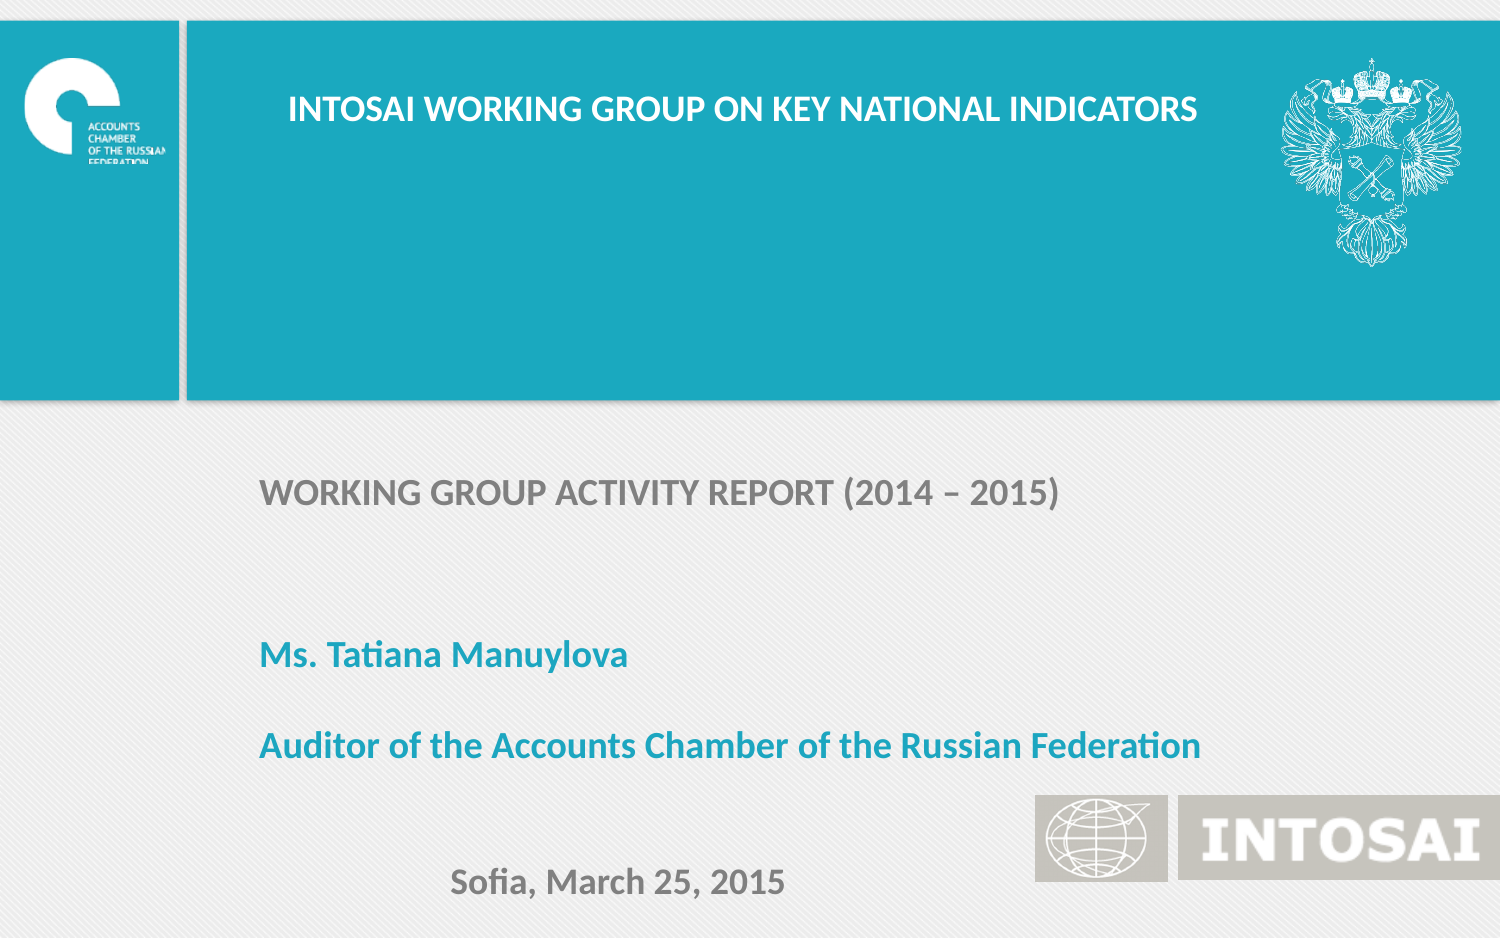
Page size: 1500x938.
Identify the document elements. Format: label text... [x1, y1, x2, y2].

text_box WORKING GROUP ACTIVITY REPORT (2014 – 2015) Ms. Tatiana Manuylova Auditor of the Accounts Chamber of the Russian Federation [244, 430, 1500, 776]
text_box Sofia, March 25, 2015 [435, 849, 1062, 910]
picture [0, 0, 1500, 938]
text_box INTOSAI WORKING GROUP ON KEY NATIONAL INDICATORS [244, 76, 1234, 136]
